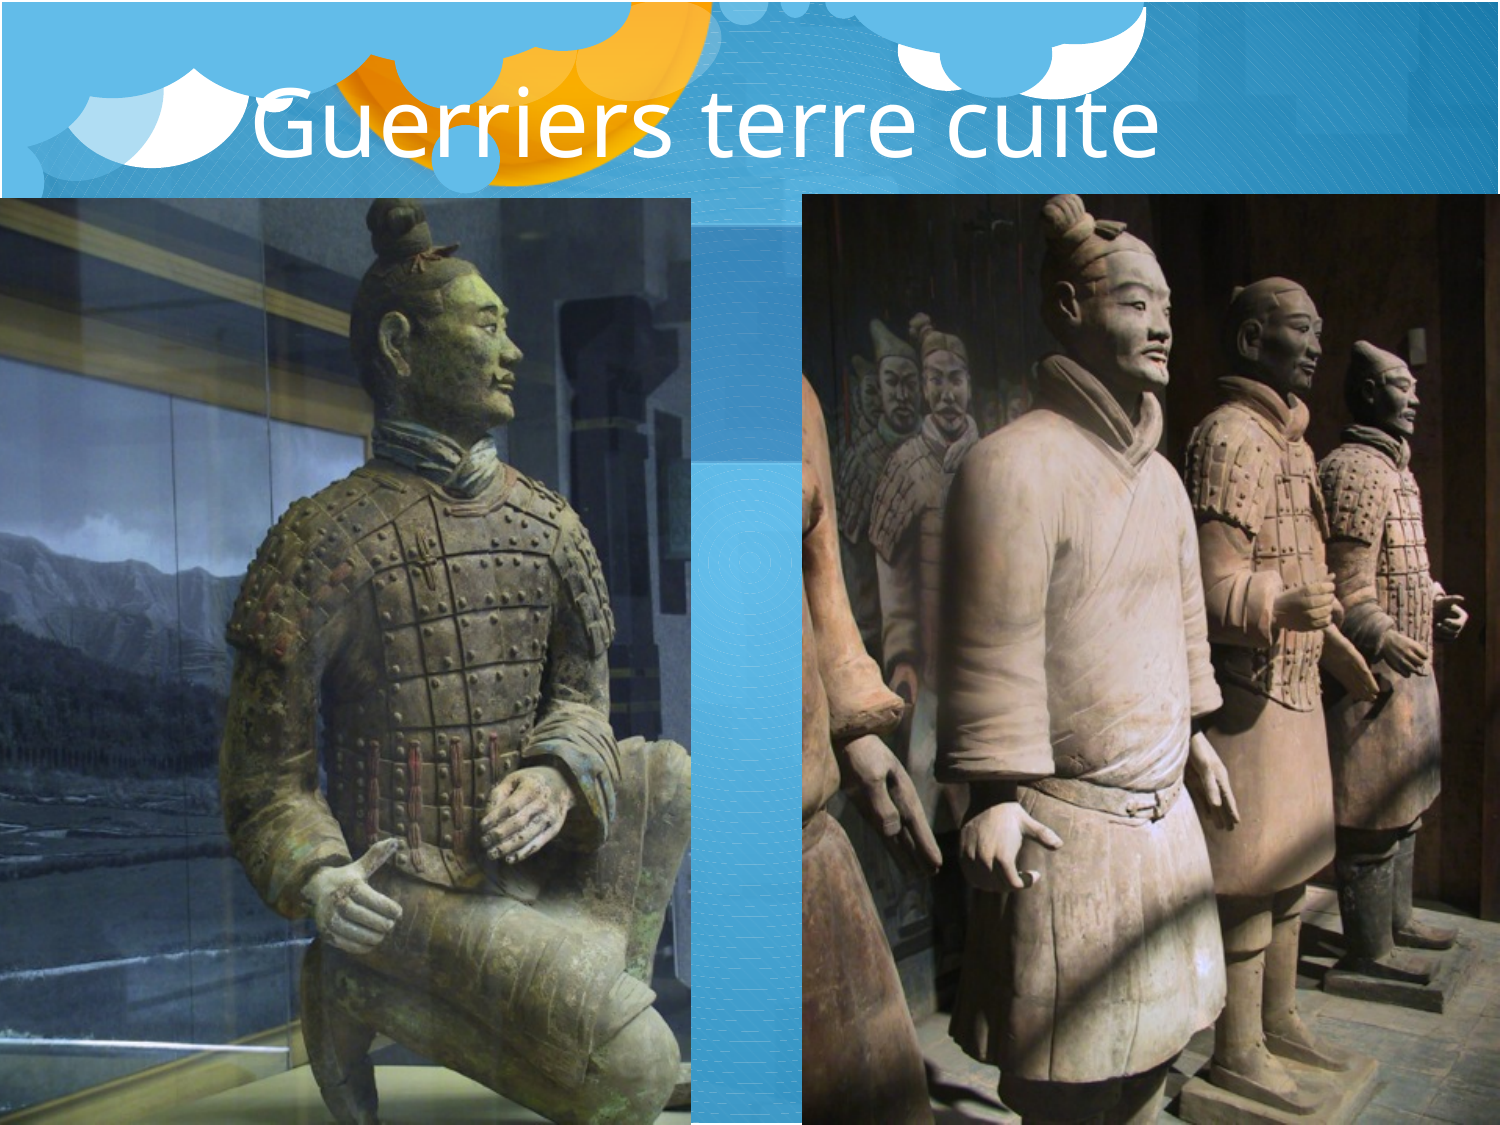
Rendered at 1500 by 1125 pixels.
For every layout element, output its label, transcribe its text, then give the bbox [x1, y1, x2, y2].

picture [801, 194, 1500, 1125]
title Guerriers terre cuite [234, 0, 1500, 196]
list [0, 198, 801, 1125]
picture [42, 132, 234, 198]
